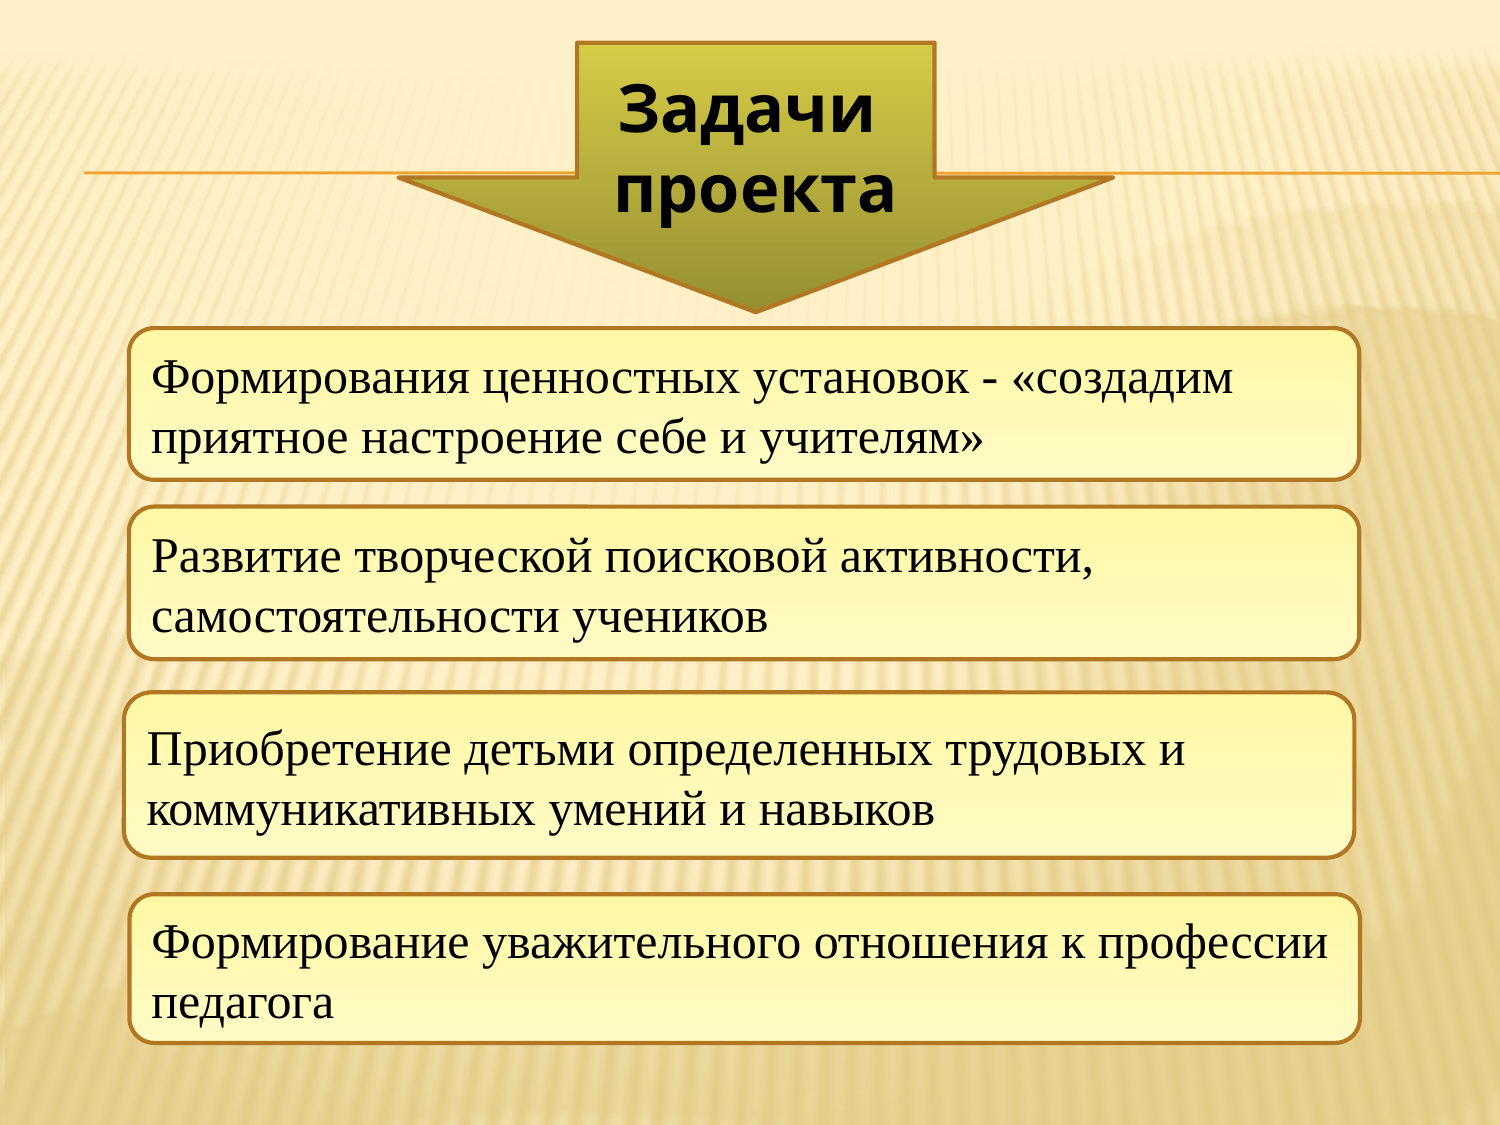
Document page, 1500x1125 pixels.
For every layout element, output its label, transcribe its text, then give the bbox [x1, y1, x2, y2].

text_box Приобретение детьми определенных трудовых и коммуникативных умений и навыков [121, 690, 1357, 860]
text_box [396, 40, 1116, 315]
text_box Развитие творческой поисковой активности, самостоятельности учеников [126, 504, 1362, 662]
text_box Формирования ценностных установок - «создадим приятное настроение себе и учителям» [126, 326, 1362, 482]
text_box Задачи проекта [598, 58, 913, 234]
text_box Формирование уважительного отношения к профессии педагога [127, 892, 1363, 1046]
